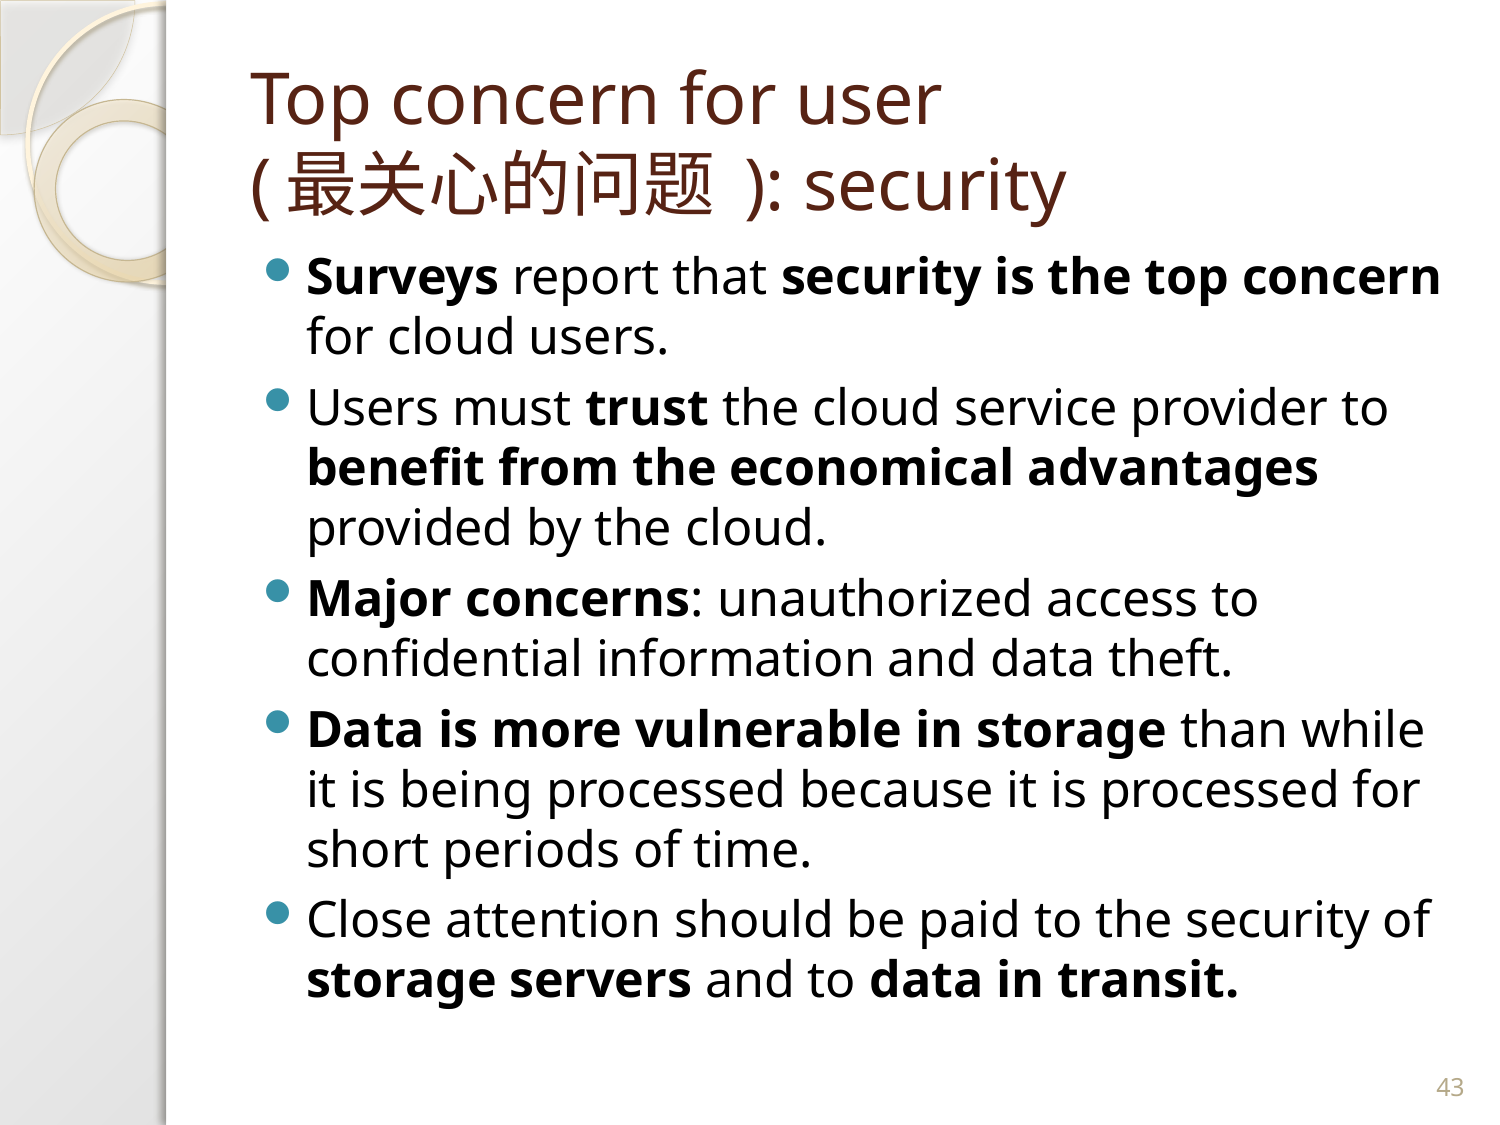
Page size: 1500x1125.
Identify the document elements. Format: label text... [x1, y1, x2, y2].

title Top concern for user (最关心的问题 ): security [235, 45, 1466, 233]
list Surveys report that security is the top concern for cloud users. Users must trust the cloud service provider to benefit from the economical advantages provided by the cloud. Major concerns: unauthorized access to confidential information and data theft. Data is more vulnerable in storage than while it is being processed because it is processed for short periods of time. Close attention should be paid to the security of storage servers and to data in transit. [235, 237, 1466, 1025]
slide_number 43 [1413, 1034, 1488, 1113]
